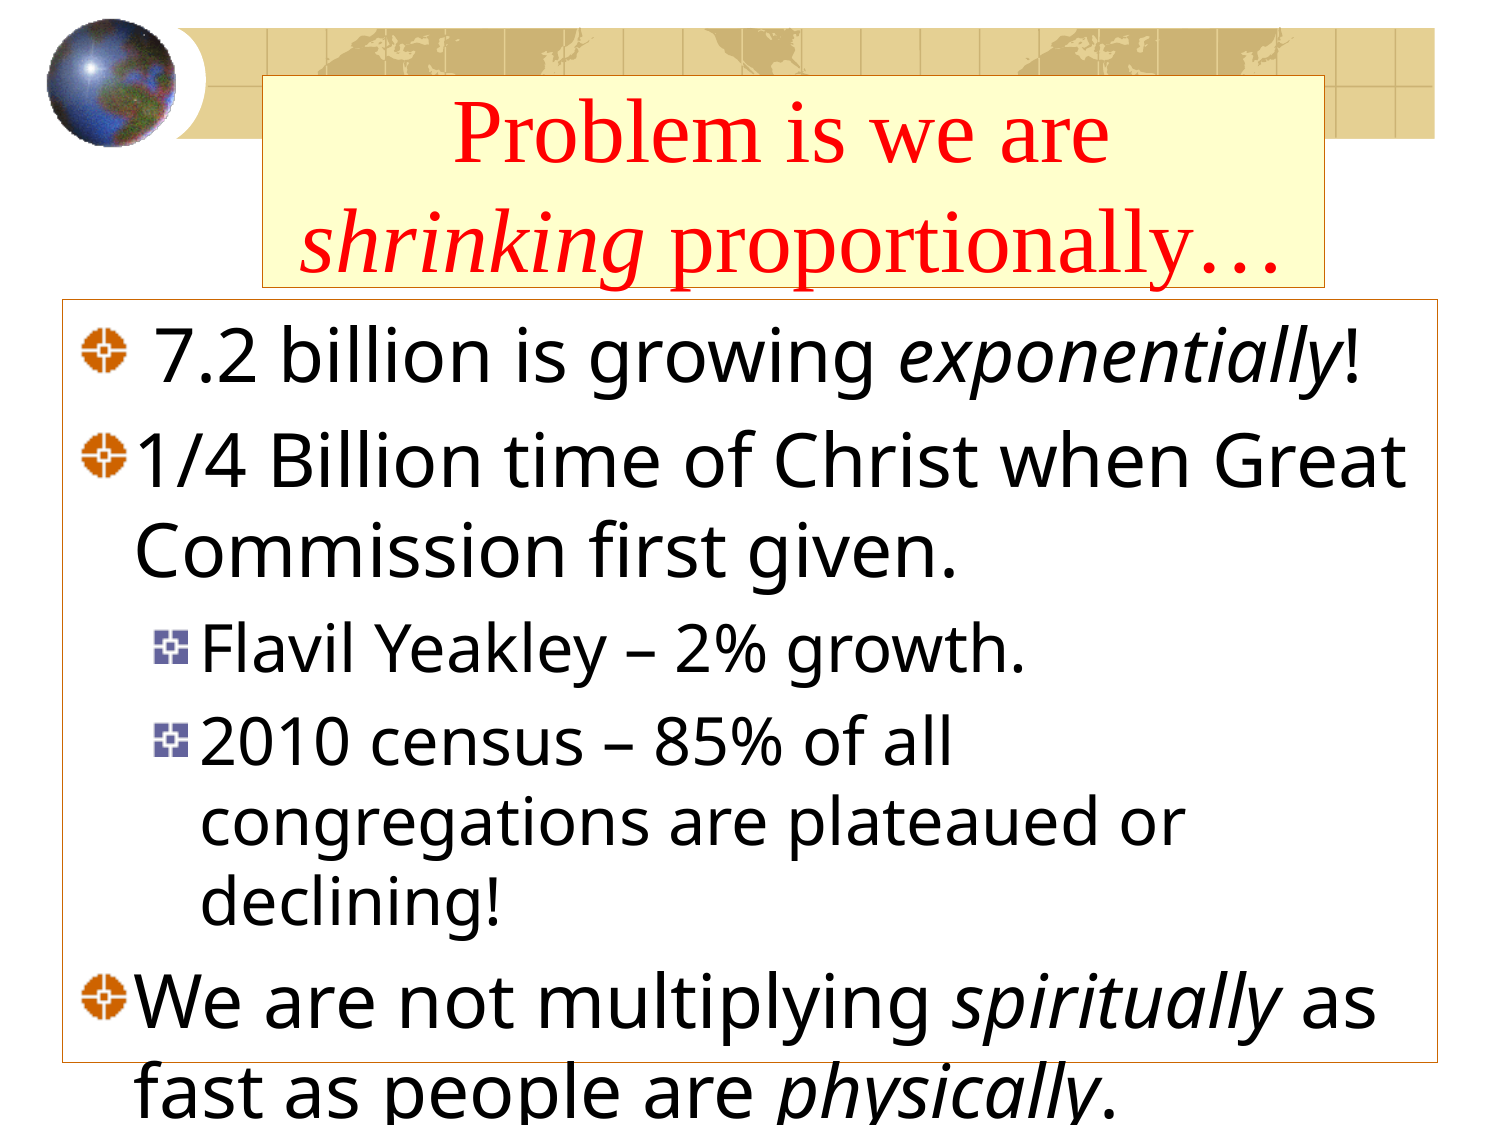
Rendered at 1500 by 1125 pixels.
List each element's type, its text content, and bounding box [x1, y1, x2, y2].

picture [42, 14, 190, 151]
list 7.2 billion is growing exponentially! 1/4 Billion time of Christ when Great Commission first given. Flavil Yeakley – 2% growth. 2010 census – 85% of all congregations are plateaued or declining! We are not multiplying spiritually as fast as people are physically. [62, 299, 1438, 1063]
picture [152, 721, 188, 757]
picture [77, 431, 130, 484]
picture [152, 628, 188, 664]
title Problem is we are shrinking proportionally… [262, 75, 1325, 288]
picture [77, 326, 130, 379]
picture [77, 972, 130, 1026]
